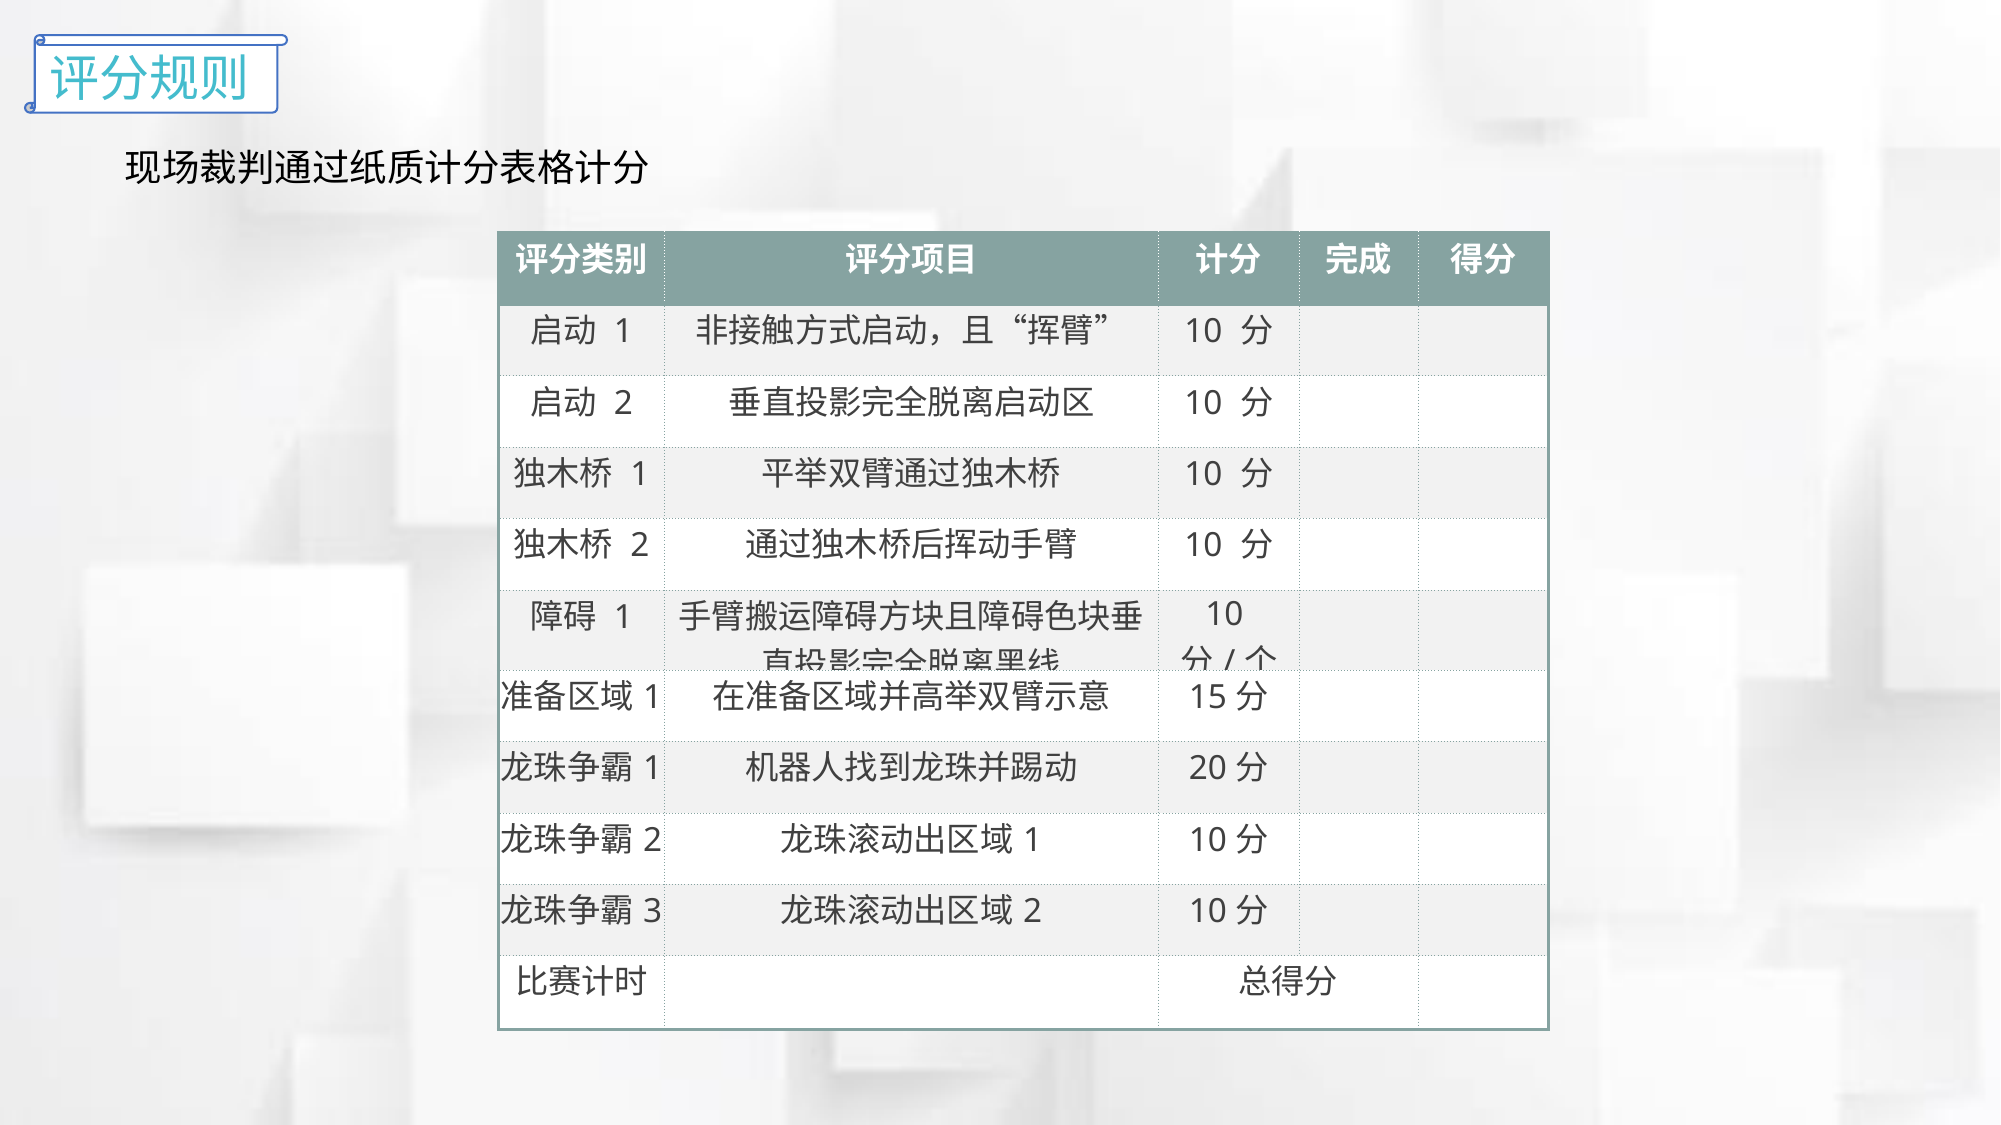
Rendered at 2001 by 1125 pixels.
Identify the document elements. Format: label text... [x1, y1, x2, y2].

table_cell [1418, 447, 1547, 518]
table_cell 独木桥 1 [500, 447, 665, 518]
table_cell 总得分 [1158, 956, 1418, 1028]
table_cell [1300, 376, 1418, 447]
table_cell 20分 [1158, 741, 1300, 813]
table_cell 龙珠争霸3 [500, 884, 665, 956]
table_cell 启动 2 [500, 376, 665, 447]
picture [0, 0, 2001, 1125]
table_cell 比赛计时 [500, 956, 665, 1028]
table_cell 龙珠滚动出区域2 [665, 884, 1158, 956]
table_cell [1300, 306, 1418, 376]
table_cell 10 分 [1158, 306, 1300, 376]
table_cell [1300, 813, 1418, 884]
table_cell [1300, 884, 1418, 956]
table_cell 启动 1 [500, 306, 665, 376]
table_cell [1418, 306, 1547, 376]
table_cell 10 分 [1158, 447, 1300, 518]
table_cell 龙珠争霸2 [500, 813, 665, 884]
table_cell 10分 [1158, 884, 1300, 956]
table_cell 平举双臂通过独木桥 [665, 447, 1158, 518]
table_cell 在准备区域并高举双臂示意 [665, 670, 1158, 741]
table_cell 10分/个 [1158, 590, 1300, 670]
table_header 得分 [1418, 234, 1547, 303]
table_cell [1300, 447, 1418, 518]
table_cell 10 分 [1158, 518, 1300, 590]
table_header 计分 [1158, 234, 1300, 303]
table_cell 10分 [1158, 813, 1300, 884]
table_cell 龙珠滚动出区域1 [665, 813, 1158, 884]
table_cell [1300, 670, 1418, 741]
table_cell 障碍 1 [500, 590, 665, 670]
text_box 评分规则 [23, 34, 289, 114]
table_cell 垂直投影完全脱离启动区 [665, 376, 1158, 447]
table_cell [1418, 741, 1547, 813]
table_cell [1300, 590, 1418, 670]
table_cell [1418, 813, 1547, 884]
table_cell [1418, 376, 1547, 447]
table_cell 非接触方式启动，且“挥臂” [665, 306, 1158, 376]
text_box 现场裁判通过纸质计分表格计分 [110, 136, 944, 197]
table_cell [1300, 518, 1418, 590]
table_cell 15分 [1158, 670, 1300, 741]
table_header 完成 [1300, 234, 1418, 303]
table_header 评分项目 [665, 234, 1158, 303]
table_cell 通过独木桥后挥动手臂 [665, 518, 1158, 590]
table_cell 准备区域1 [500, 670, 665, 741]
table_header 评分类别 [500, 234, 665, 303]
table_cell 机器人找到龙珠并踢动 [665, 741, 1158, 813]
table_cell [1300, 741, 1418, 813]
table_cell [665, 956, 1158, 1028]
table_cell [1418, 518, 1547, 590]
table_cell [1418, 956, 1547, 1028]
table_cell [1418, 884, 1547, 956]
table_cell 龙珠争霸1 [500, 741, 665, 813]
table_cell 手臂搬运障碍方块且障碍色块垂直投影完全脱离黑线 [665, 590, 1158, 670]
table_cell 10 分 [1158, 376, 1300, 447]
table_cell [1418, 590, 1547, 670]
table_cell [1418, 670, 1547, 741]
table_cell 独木桥 2 [500, 518, 665, 590]
